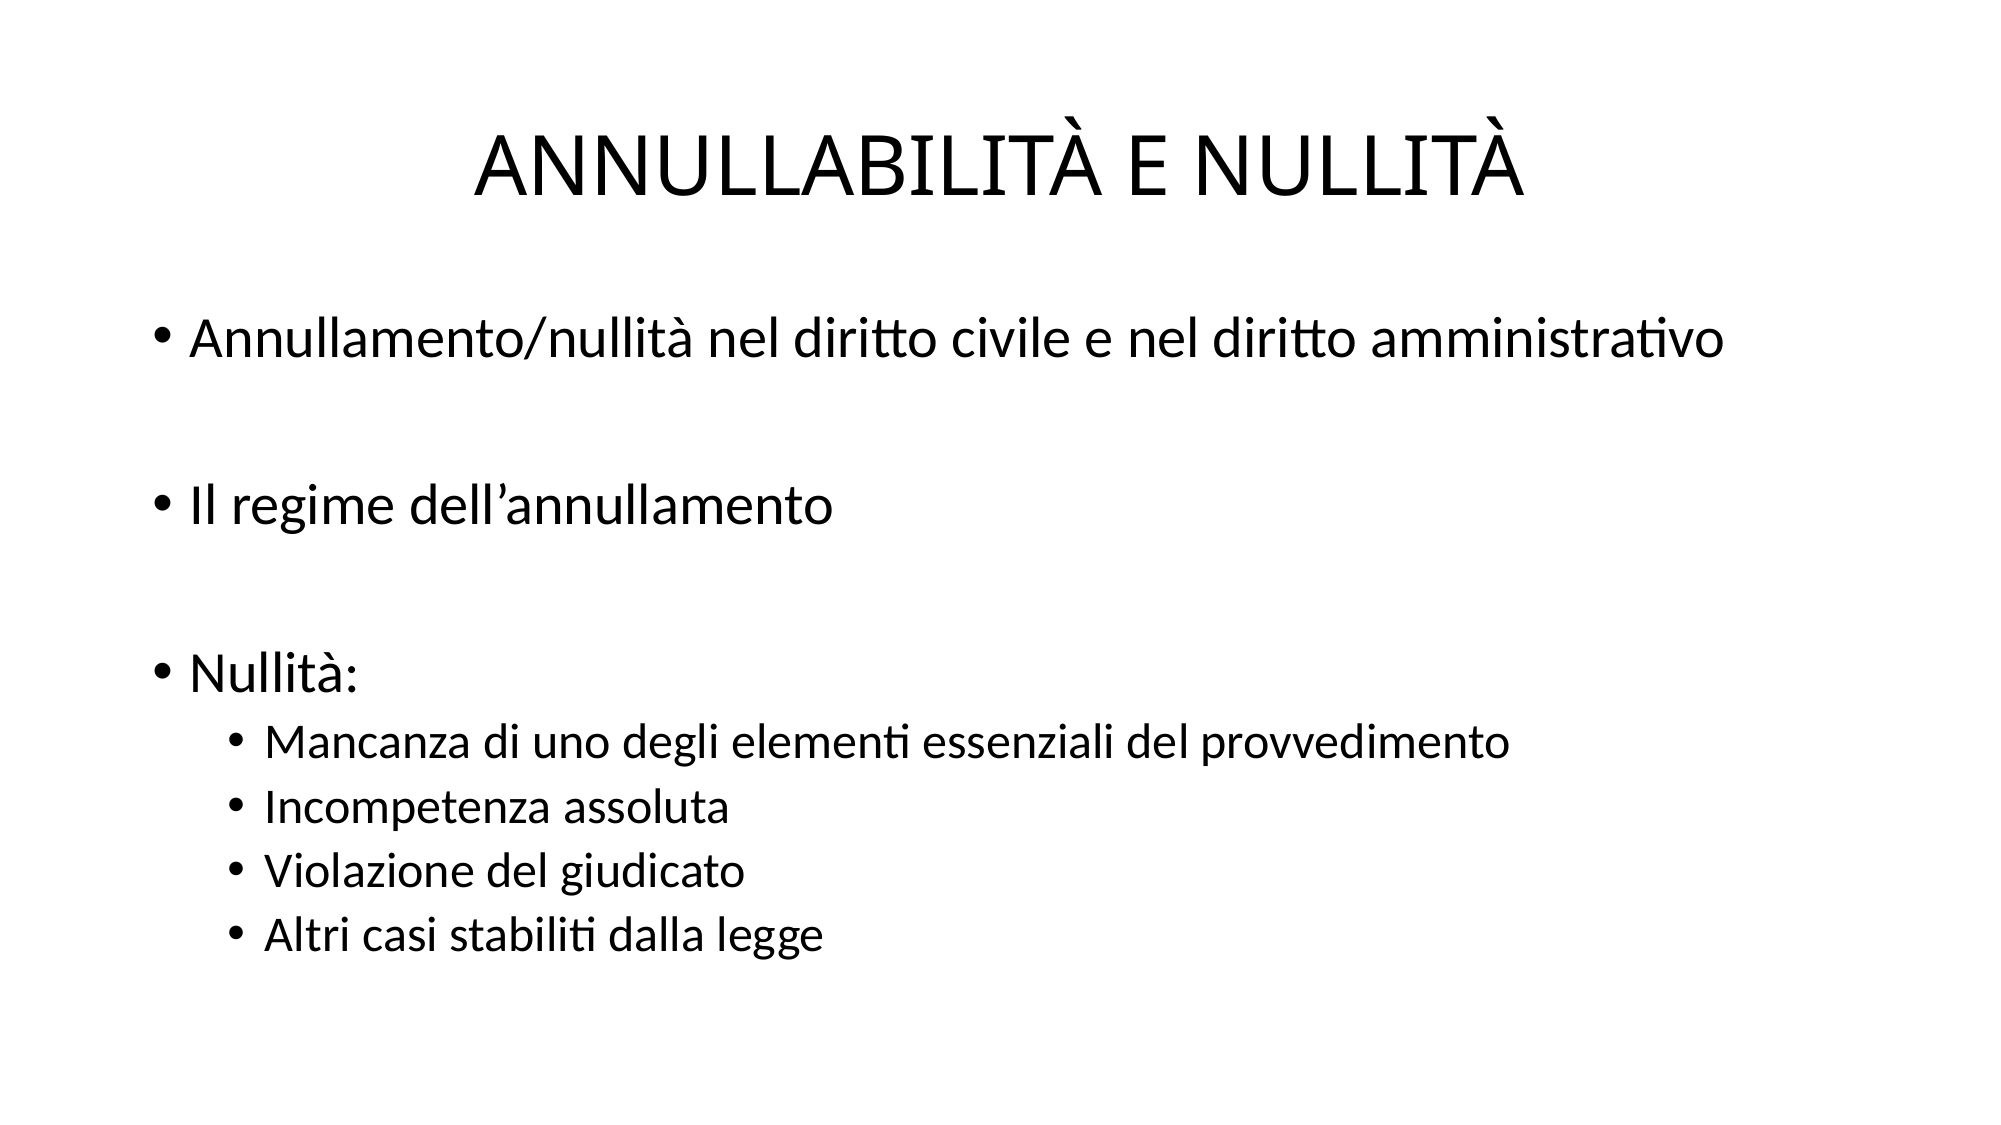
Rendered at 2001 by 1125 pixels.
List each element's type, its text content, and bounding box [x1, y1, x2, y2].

list Annullamento/nullità nel diritto civile e nel diritto amministrativo Il regime dell’annullamento Nullità: Mancanza di uno degli elementi essenziali del provvedimento Incompetenza assoluta Violazione del giudicato Altri casi stabiliti dalla legge [137, 299, 1863, 1014]
title ANNULLABILITÀ E NULLITÀ [137, 59, 1863, 278]
